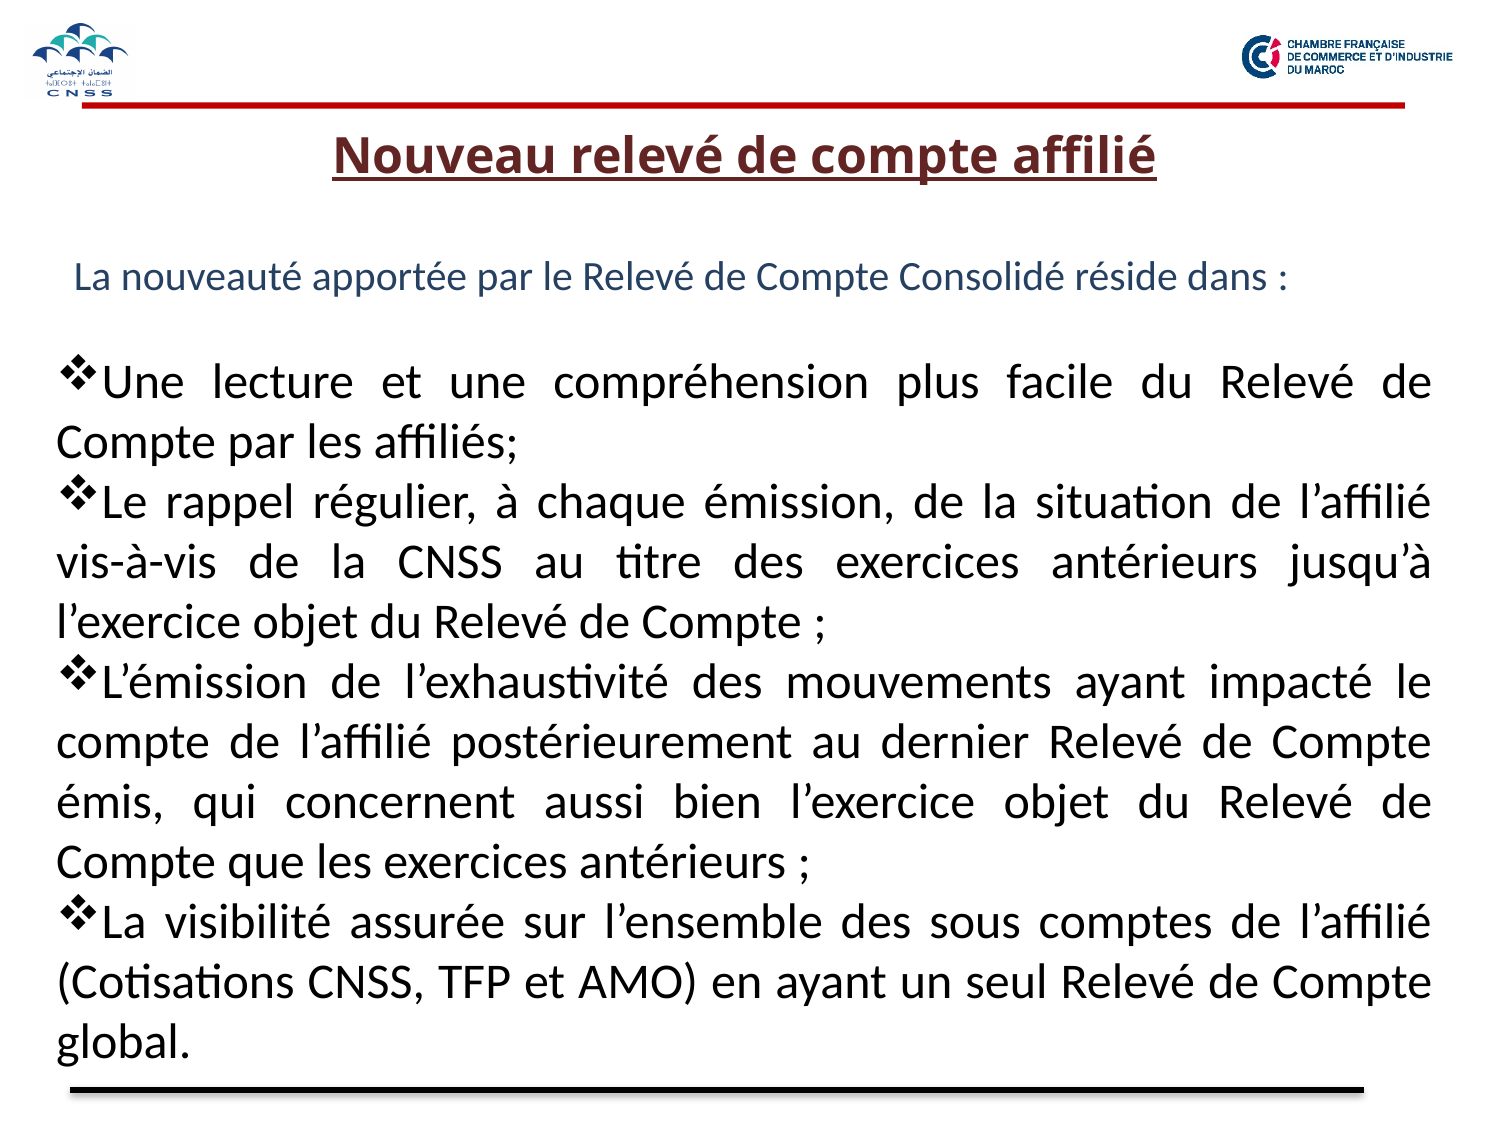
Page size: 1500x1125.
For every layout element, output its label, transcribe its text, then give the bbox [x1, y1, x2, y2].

picture [1234, 23, 1459, 90]
text_box Nouveau relevé de compte affilié [187, 66, 1302, 105]
text_box La nouveauté apportée par le Relevé de Compte Consolidé réside dans : Une lecture et une compréhension plus facile du Relevé de Compte par les affiliés; Le rappel régulier, à chaque émission, de la situation de l’affilié vis-à-vis de la CNSS au titre des exercices antérieurs jusqu’à l’exercice objet du Relevé de Compte ; L’émission de l’exhaustivité des mouvements ayant impacté le compte de l’affilié postérieurement au dernier Relevé de Compte émis, qui concernent aussi bien l’exercice objet du Relevé de Compte que les exercices antérieurs ; La visibilité assurée sur l’ensemble des sous comptes de l’affilié (Cotisations CNSS, TFP et AMO) en ayant un seul Relevé de Compte global. [41, 241, 1448, 1076]
text_box Nouveau relevé de compte affilié [187, 106, 1302, 191]
picture [23, 23, 136, 101]
